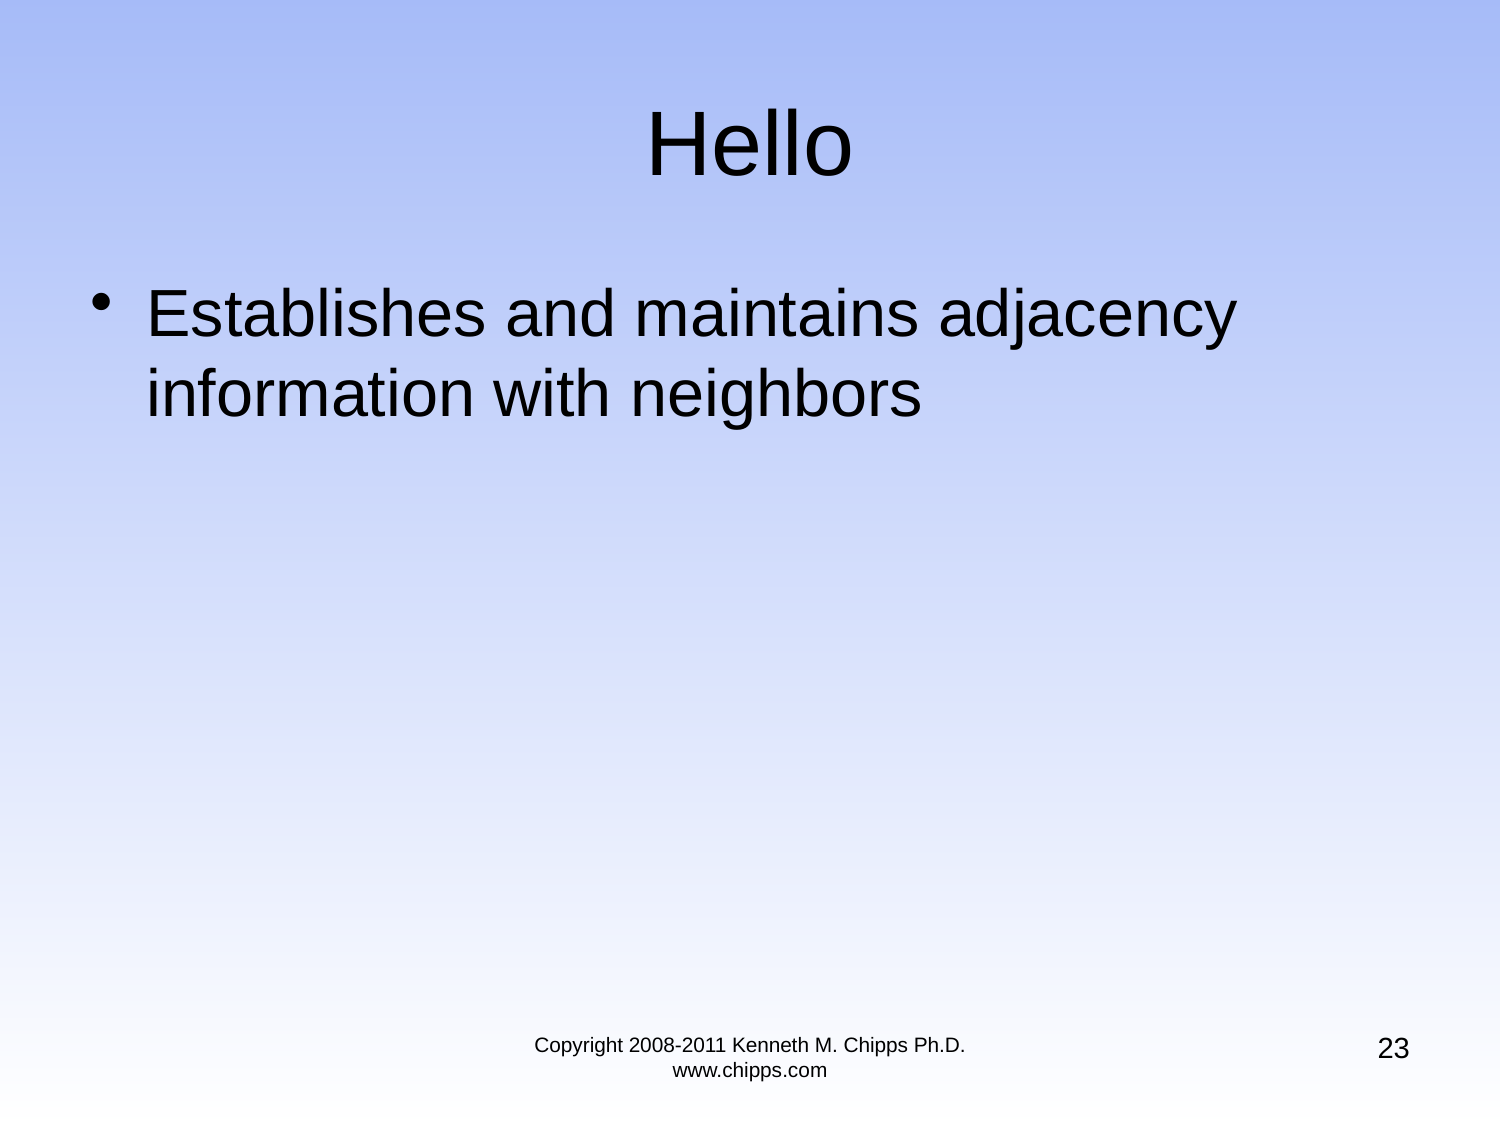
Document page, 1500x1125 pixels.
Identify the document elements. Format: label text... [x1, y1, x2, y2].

list Establishes and maintains adjacency information with neighbors [74, 262, 1426, 1006]
slide_number 23 [1074, 1021, 1426, 1101]
title Hello [74, 44, 1426, 233]
footer Copyright 2008-2011 Kenneth M. Chipps Ph.D. www.chipps.com [449, 1024, 1051, 1103]
